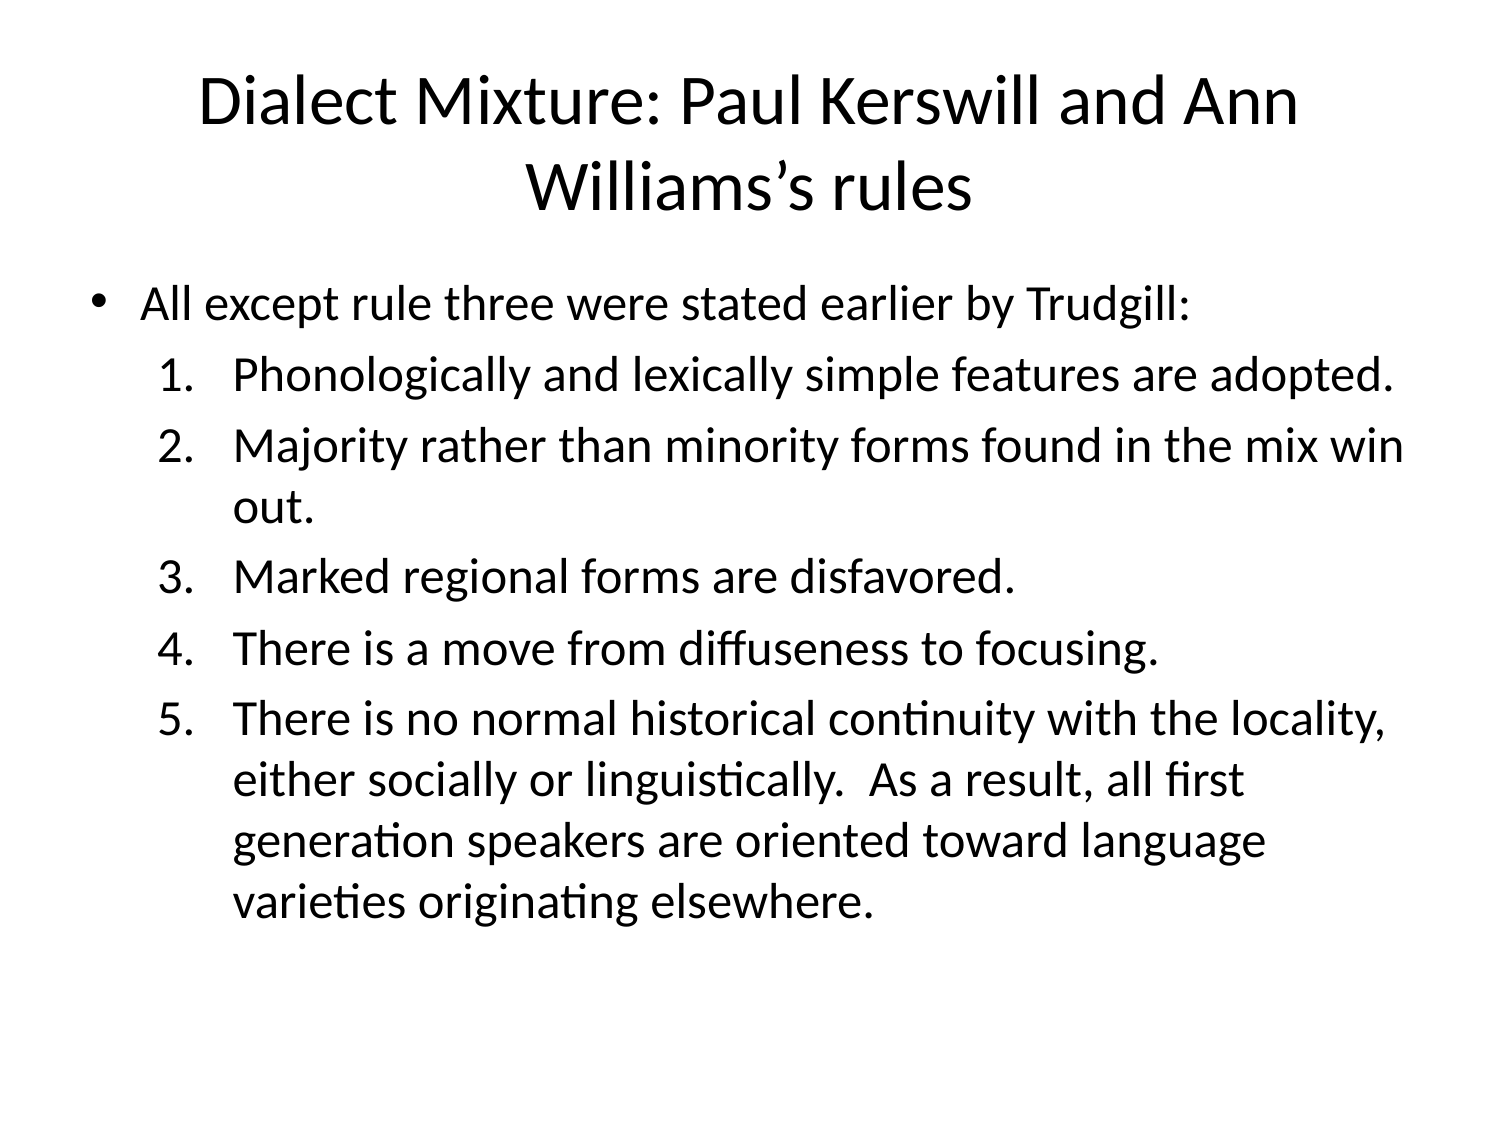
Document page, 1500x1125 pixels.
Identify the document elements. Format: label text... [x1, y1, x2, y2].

list All except rule three were stated earlier by Trudgill: Phonologically and lexically simple features are adopted. Majority rather than minority forms found in the mix win out. Marked regional forms are disfavored. There is a move from diffuseness to focusing. There is no normal historical continuity with the locality, either socially or linguistically. As a result, all first generation speakers are oriented toward language varieties originating elsewhere. [75, 262, 1425, 1005]
title Dialect Mixture: Paul Kerswill and Ann Williams’s rules [75, 45, 1425, 233]
